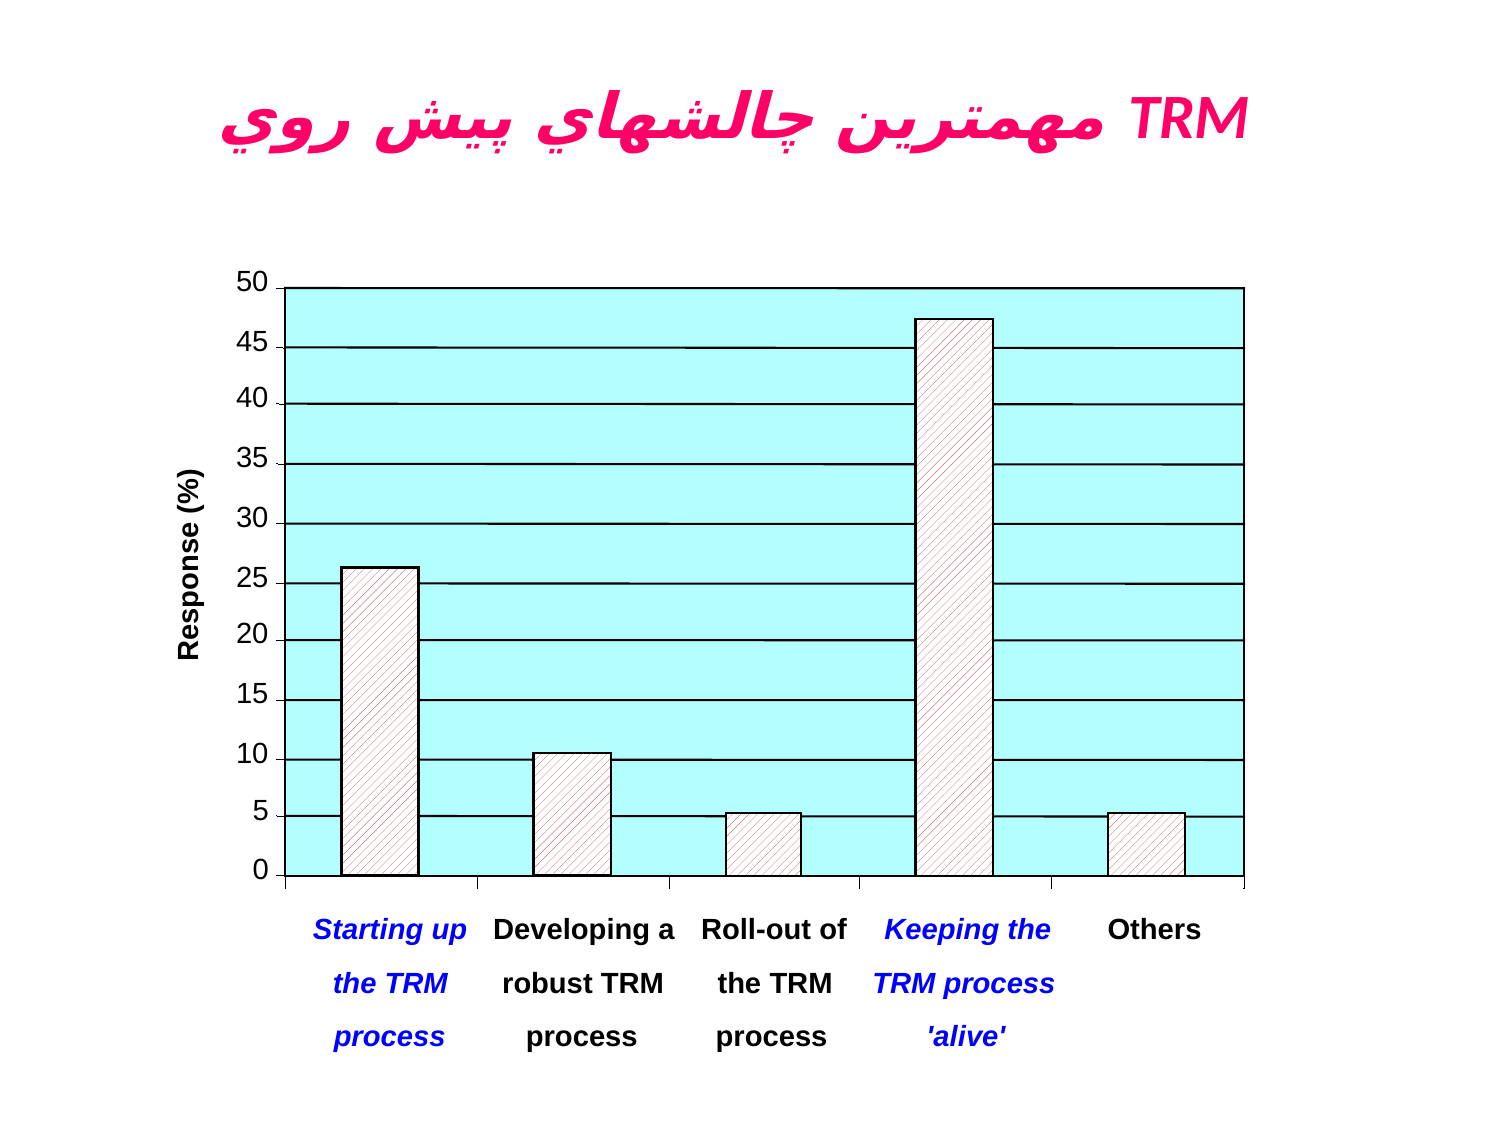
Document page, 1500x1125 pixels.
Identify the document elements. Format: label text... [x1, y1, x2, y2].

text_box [174, 262, 1245, 1125]
title مهمترين چالشهاي پيش روي TRM [87, 66, 1393, 229]
